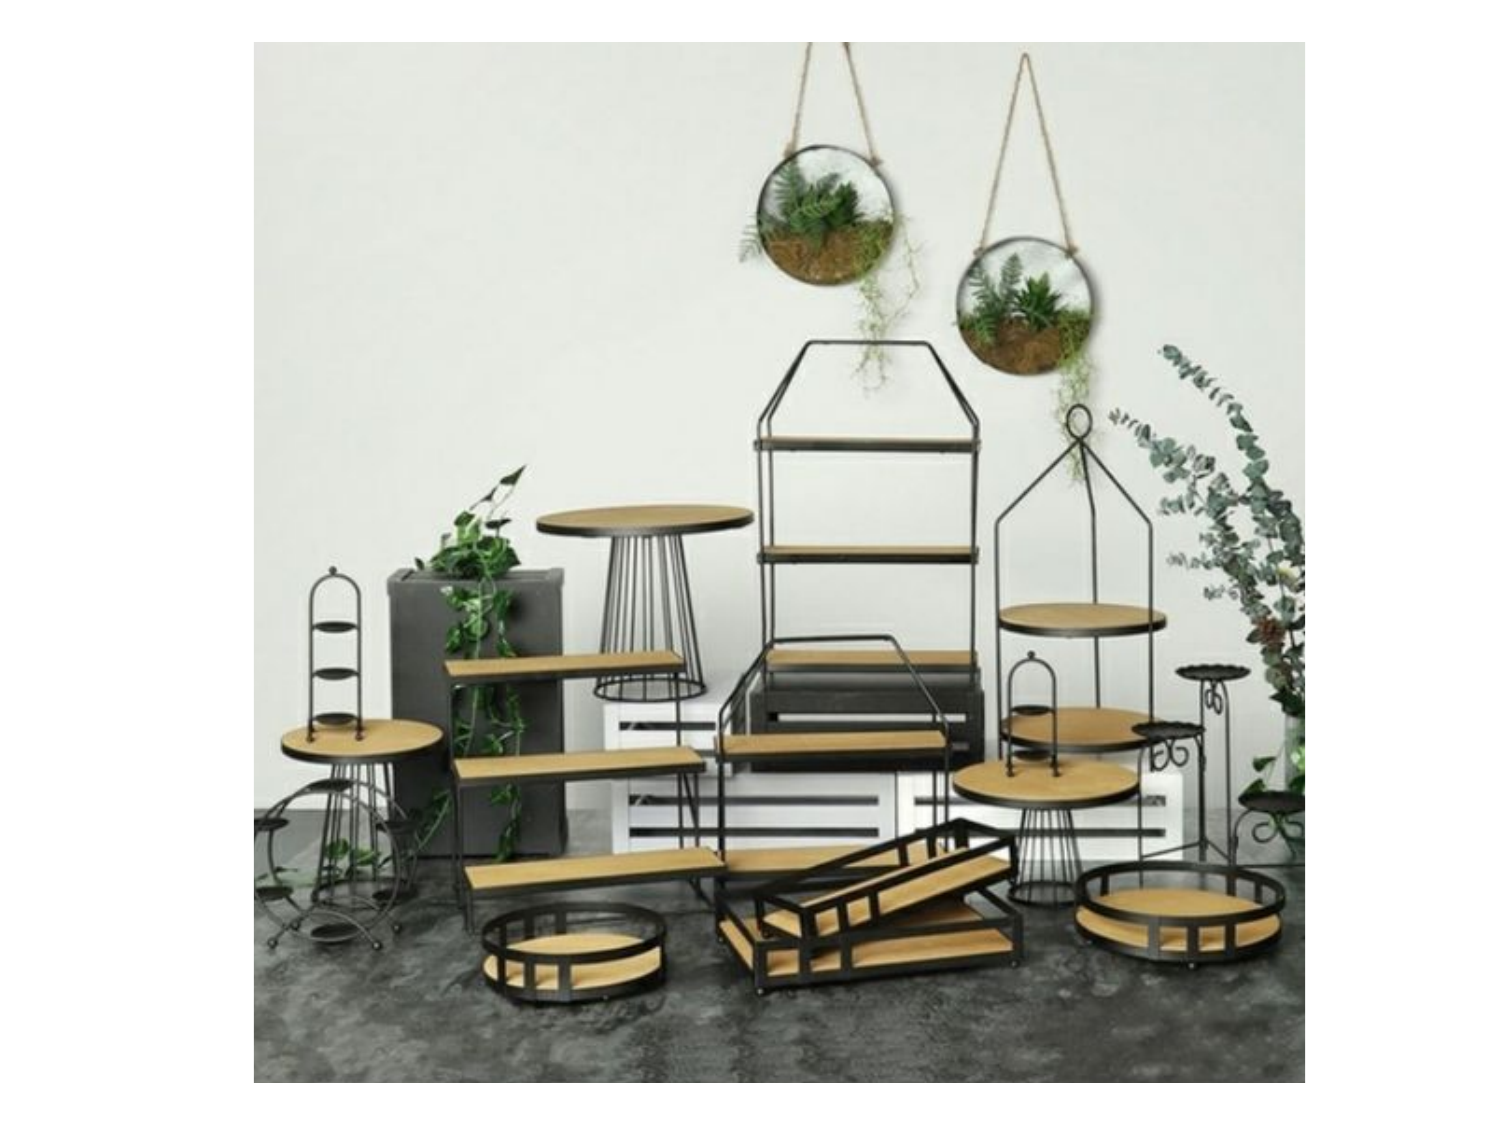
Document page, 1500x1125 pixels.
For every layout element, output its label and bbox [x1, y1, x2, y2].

list [253, 42, 1306, 1084]
